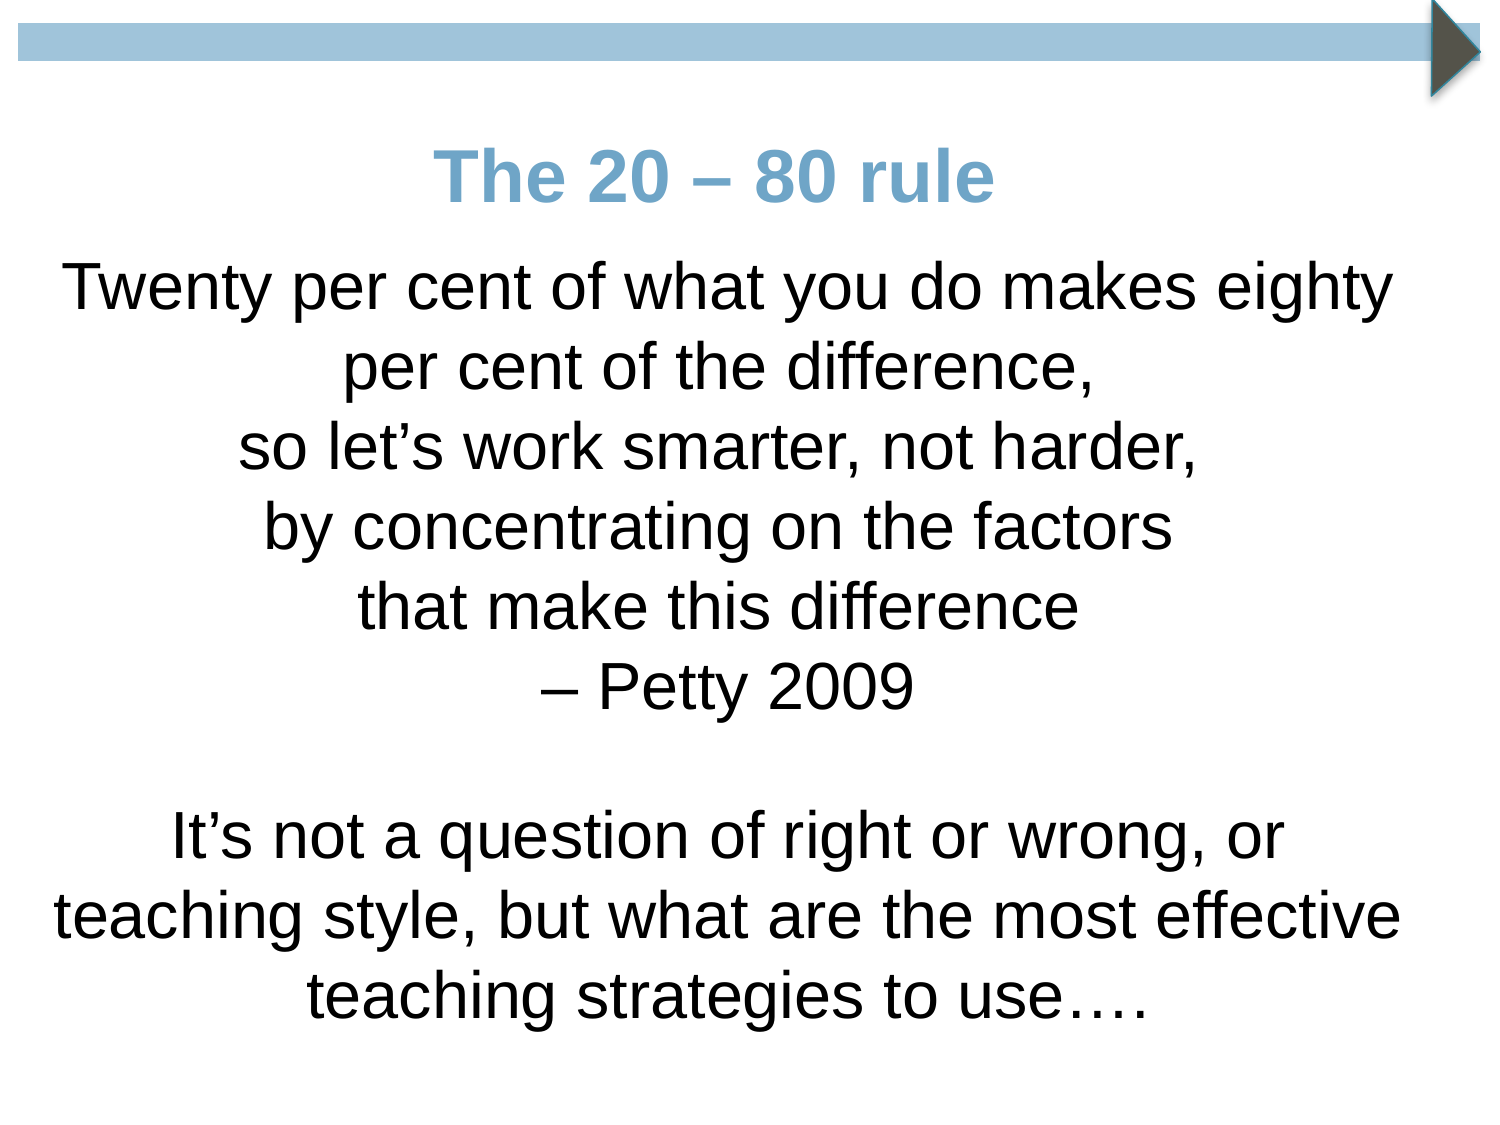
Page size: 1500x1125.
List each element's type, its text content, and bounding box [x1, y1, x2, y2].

text_box [0, 0, 860, 242]
text_box The 20 – 80 rule Twenty per cent of what you do makes eighty per cent of the difference, so let’s work smarter, not harder, by concentrating on the factors that make this difference – Petty 2009 It’s not a question of right or wrong, or teaching style, but what are the most effective teaching strategies to use…. [37, 120, 1420, 1040]
